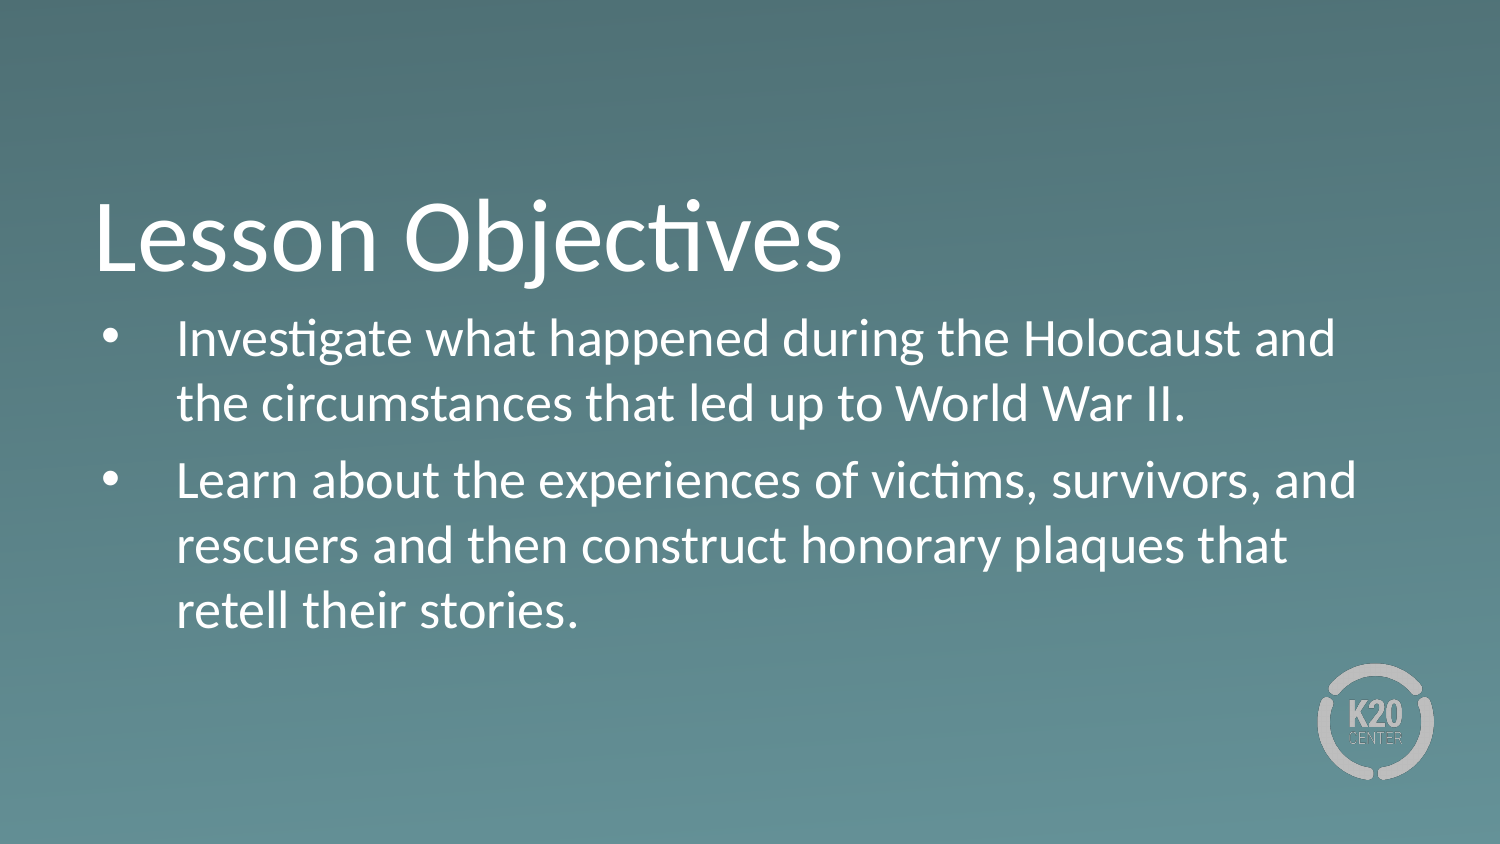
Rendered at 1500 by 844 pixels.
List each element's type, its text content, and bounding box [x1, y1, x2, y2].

list Investigate what happened during the Holocaust and the circumstances that led up to World War II. Learn about the experiences of victims, survivors, and rescuers and then construct honorary plaques that retell their stories. [93, 294, 1369, 634]
title Lesson Objectives [93, 124, 1369, 292]
picture [1300, 646, 1451, 797]
